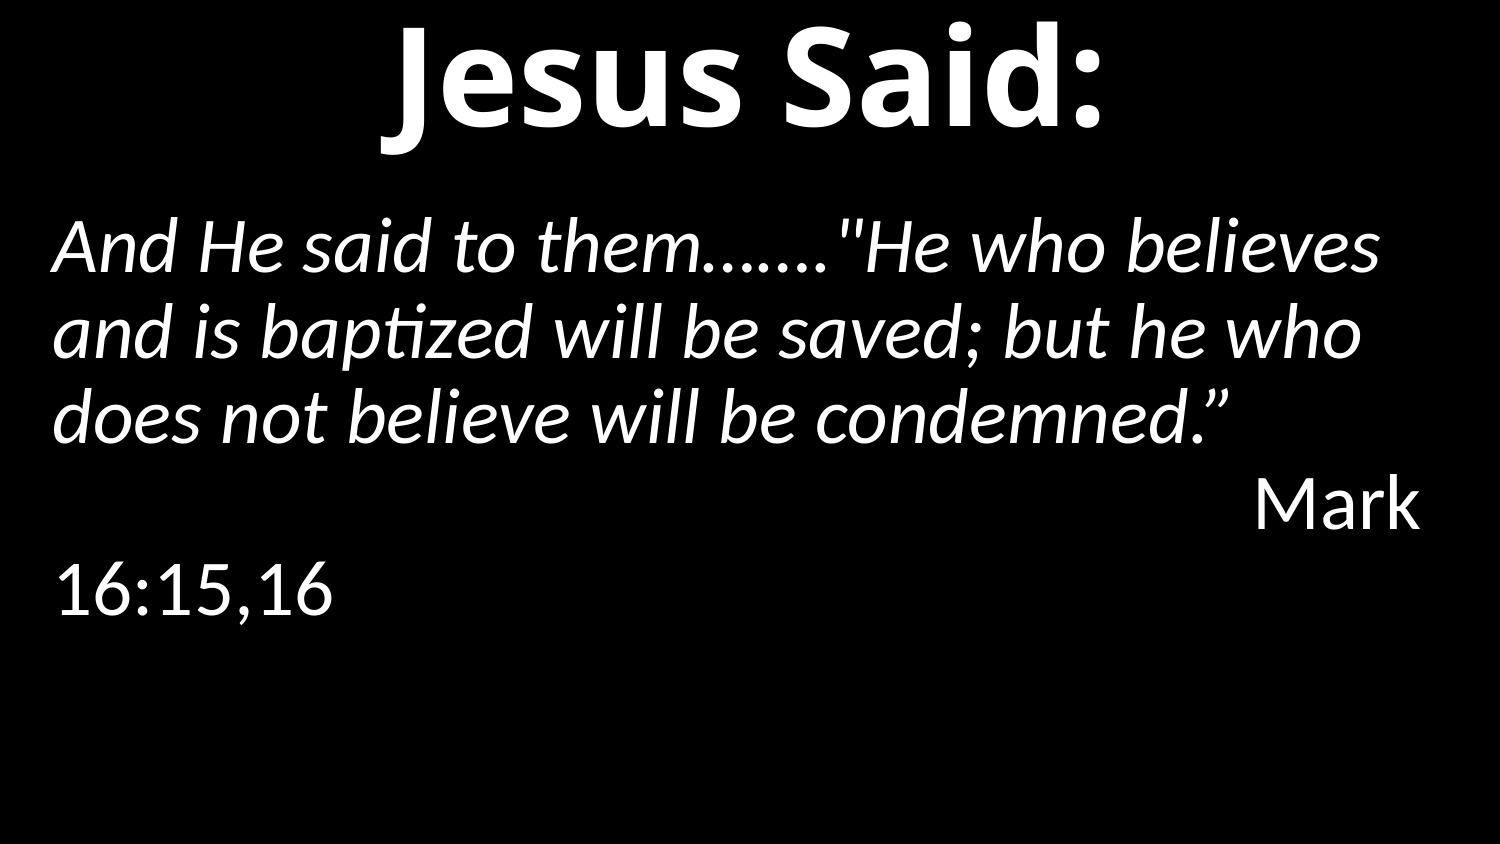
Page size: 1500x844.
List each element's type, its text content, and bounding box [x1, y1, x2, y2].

list And He said to them……."He who believes and is baptized will be saved; but he who does not believe will be condemned.” Mark 16:15,16 [37, 196, 1475, 844]
title Jesus Said: [0, 0, 1500, 164]
